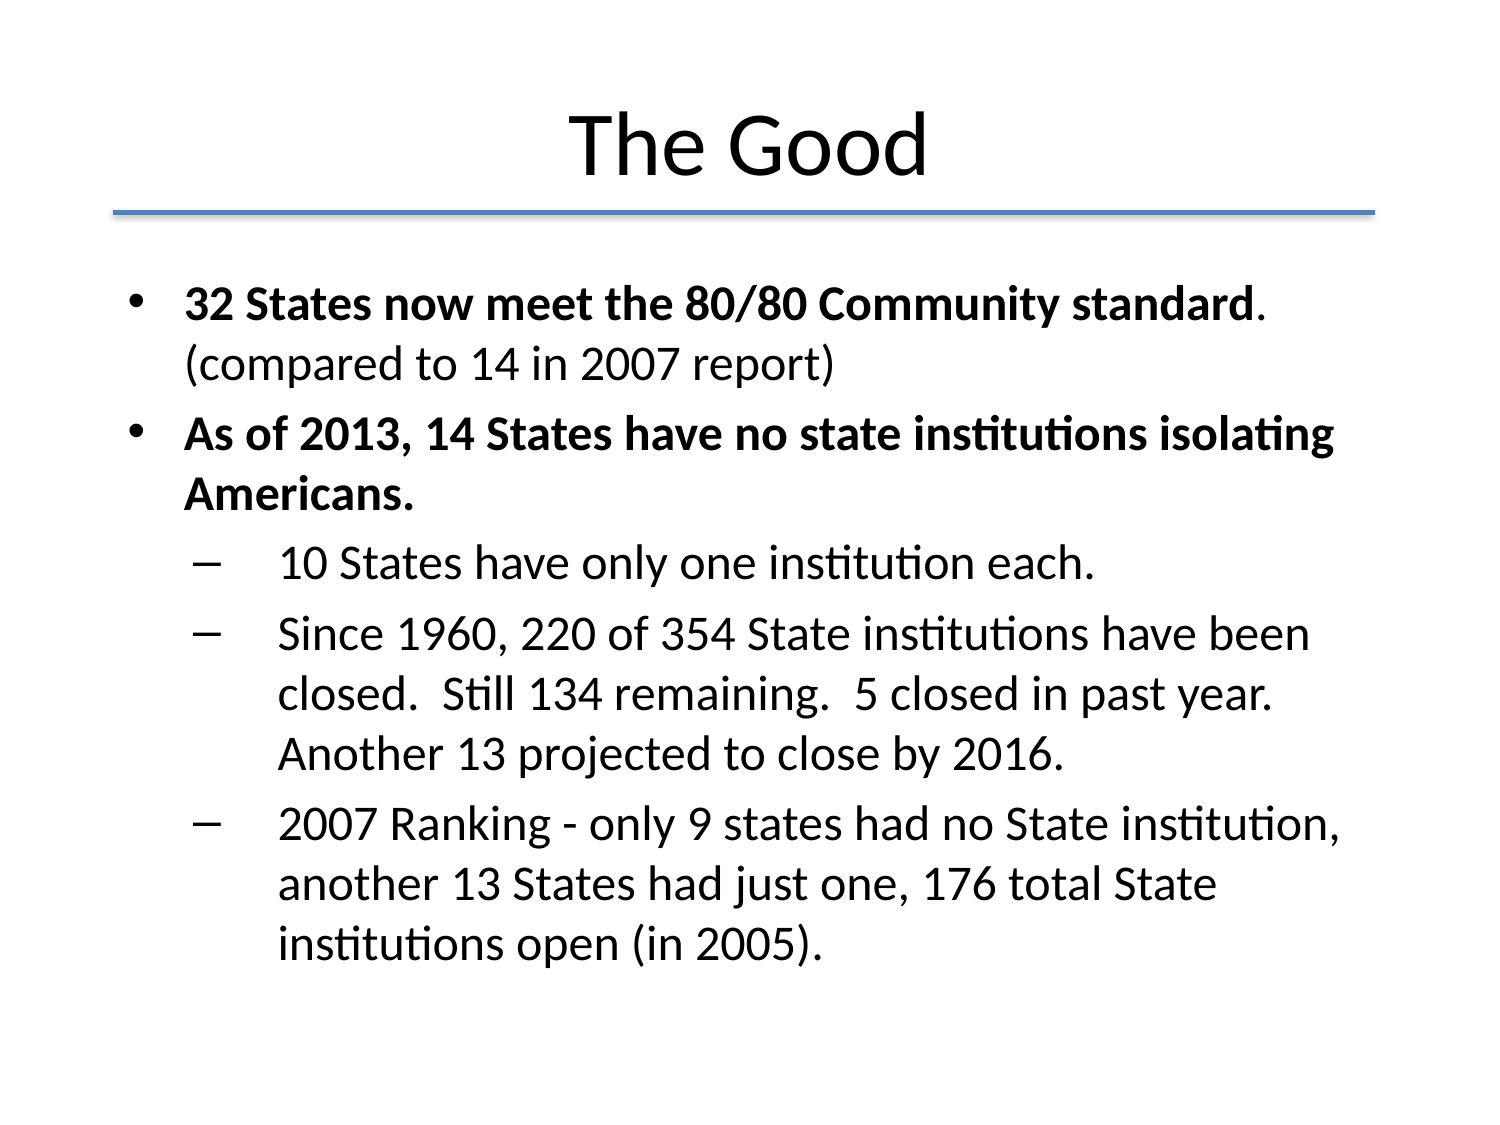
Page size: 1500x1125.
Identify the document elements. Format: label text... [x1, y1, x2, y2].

title The Good [75, 45, 1425, 233]
list 32 States now meet the 80/80 Community standard. (compared to 14 in 2007 report) As of 2013, 14 States have no state institutions isolating Americans. 10 States have only one institution each. Since 1960, 220 of 354 State institutions have been closed. Still 134 remaining. 5 closed in past year. Another 13 projected to close by 2016. 2007 Ranking - only 9 states had no State institution, another 13 States had just one, 176 total State institutions open (in 2005). [112, 262, 1388, 1005]
